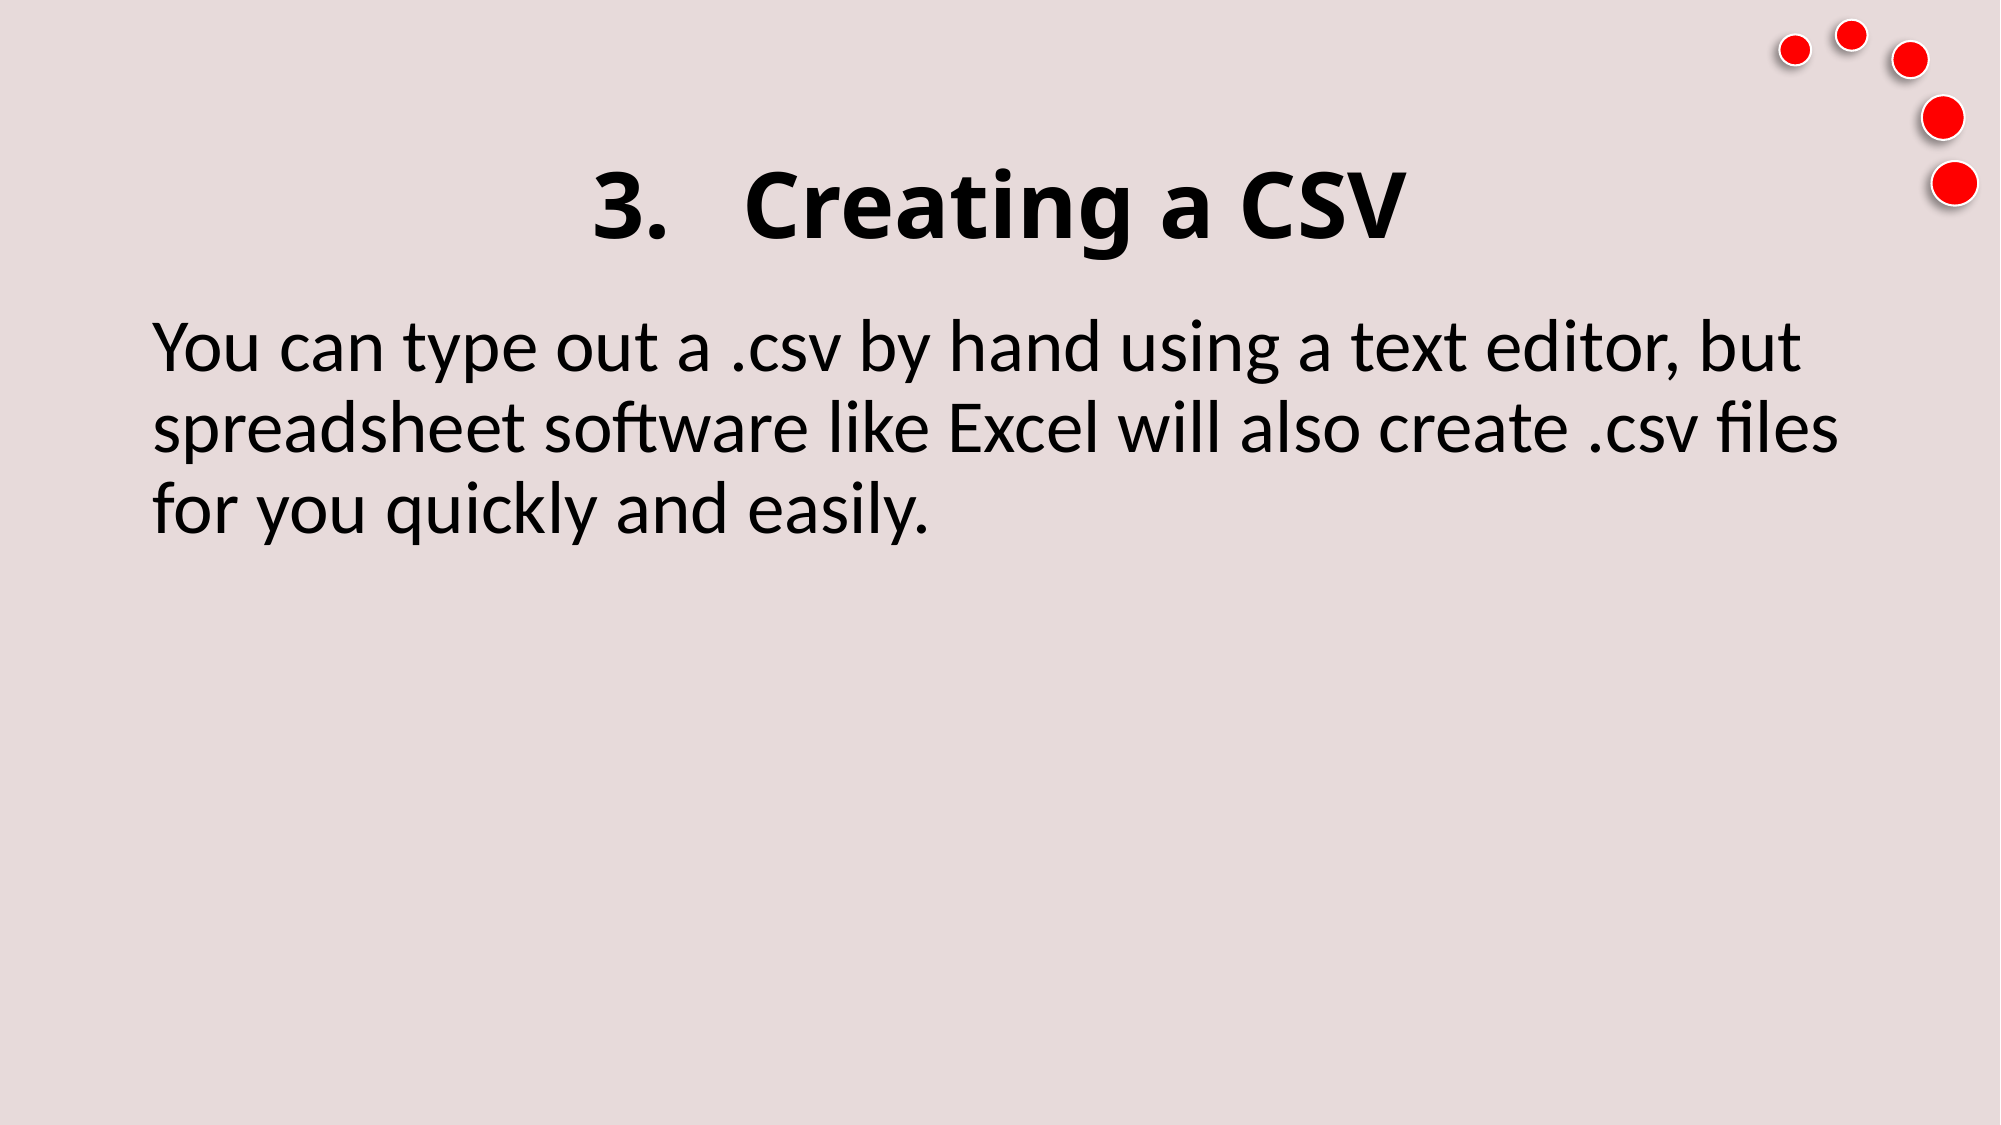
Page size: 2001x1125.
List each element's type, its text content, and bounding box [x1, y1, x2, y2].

list You can type out a .csv by hand using a text editor, but spreadsheet software like Excel will also create .csv files for you quickly and easily. [137, 299, 1863, 1014]
title 3. Creating a CSV [137, 141, 1863, 278]
